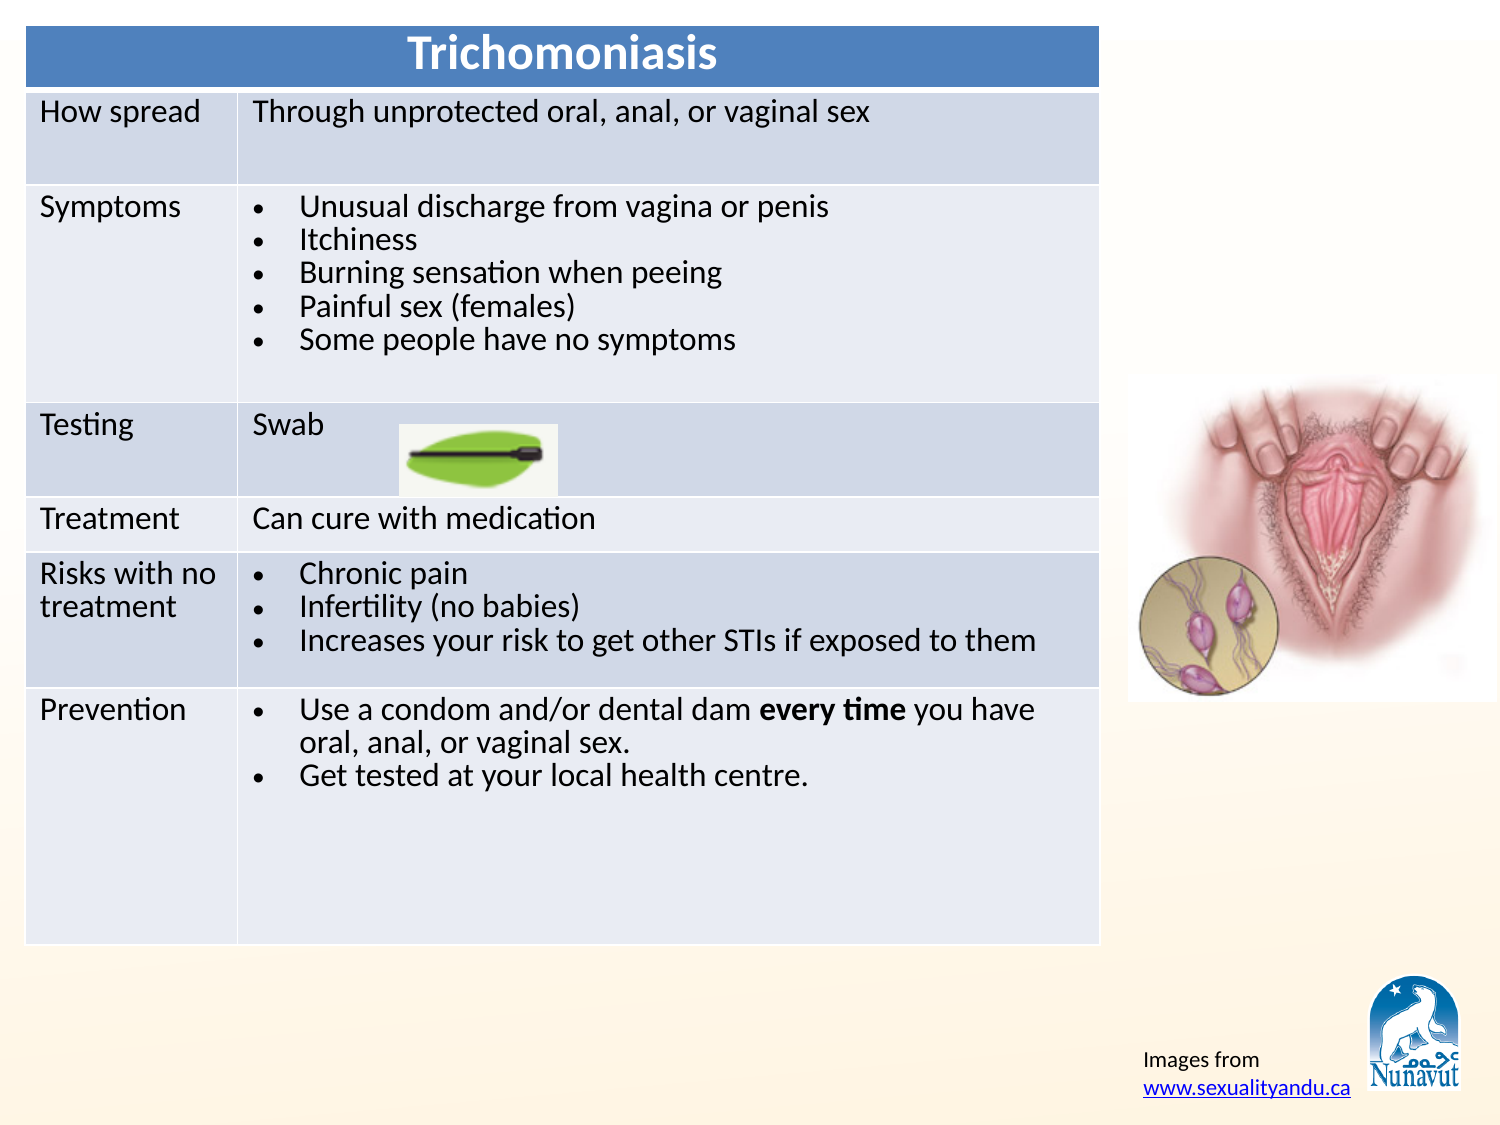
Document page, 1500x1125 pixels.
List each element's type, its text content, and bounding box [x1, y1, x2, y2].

table_cell Testing [26, 403, 237, 496]
table_cell How spread [26, 93, 237, 184]
table_cell Treatment [26, 498, 237, 551]
table_cell Prevention [26, 689, 237, 944]
table_cell Swab [238, 403, 1099, 496]
table_cell Through unprotected oral, anal, or vaginal sex [238, 93, 1099, 184]
picture [0, 0, 1500, 1125]
table_cell Can cure with medication [238, 498, 1099, 551]
table_cell Use a condom and/or dental dam every time you have oral, anal, or vaginal sex. Get tested at your local health centre. [238, 689, 1099, 944]
text_box Images from www.sexualityandu.ca [1128, 1037, 1378, 1108]
table_cell Symptoms [26, 186, 237, 402]
table_cell Unusual discharge from vagina or penis Itchiness Burning sensation when peeing Painful sex (females) Some people have no symptoms [238, 186, 1099, 402]
table_header Trichomoniasis [26, 26, 1099, 87]
table_cell Chronic pain Infertility (no babies) Increases your risk to get other STIs if exposed to them [238, 553, 1099, 687]
table_cell Risks with no treatment [26, 553, 237, 687]
